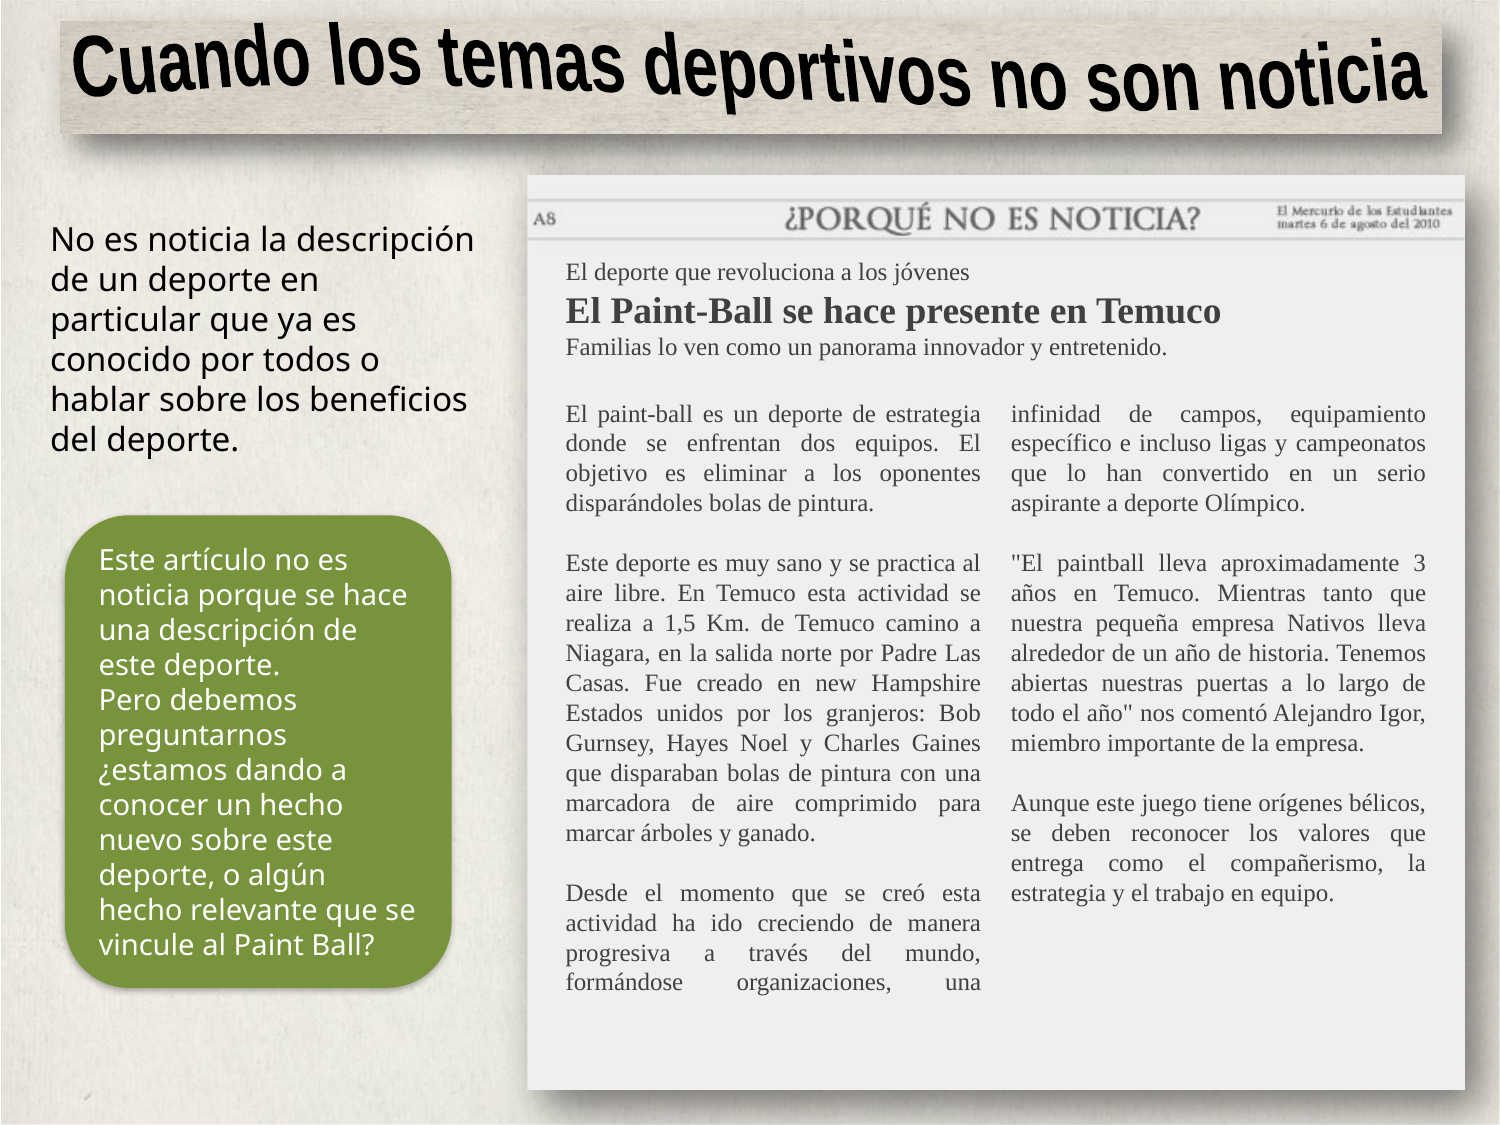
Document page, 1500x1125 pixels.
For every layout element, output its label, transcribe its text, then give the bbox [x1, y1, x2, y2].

picture [0, 0, 1500, 1125]
text_box No es noticia la descripción de un deporte en particular que ya es conocido por todos o hablar sobre los beneficios del deporte. [35, 210, 493, 466]
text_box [527, 175, 1466, 1091]
text_box Este artículo no es noticia porque se hace una descripción de este deporte. Pero debemos preguntarnos ¿estamos dando a conocer un hecho nuevo sobre este deporte, o algún hecho relevante que se vincule al Paint Ball? [64, 515, 452, 988]
